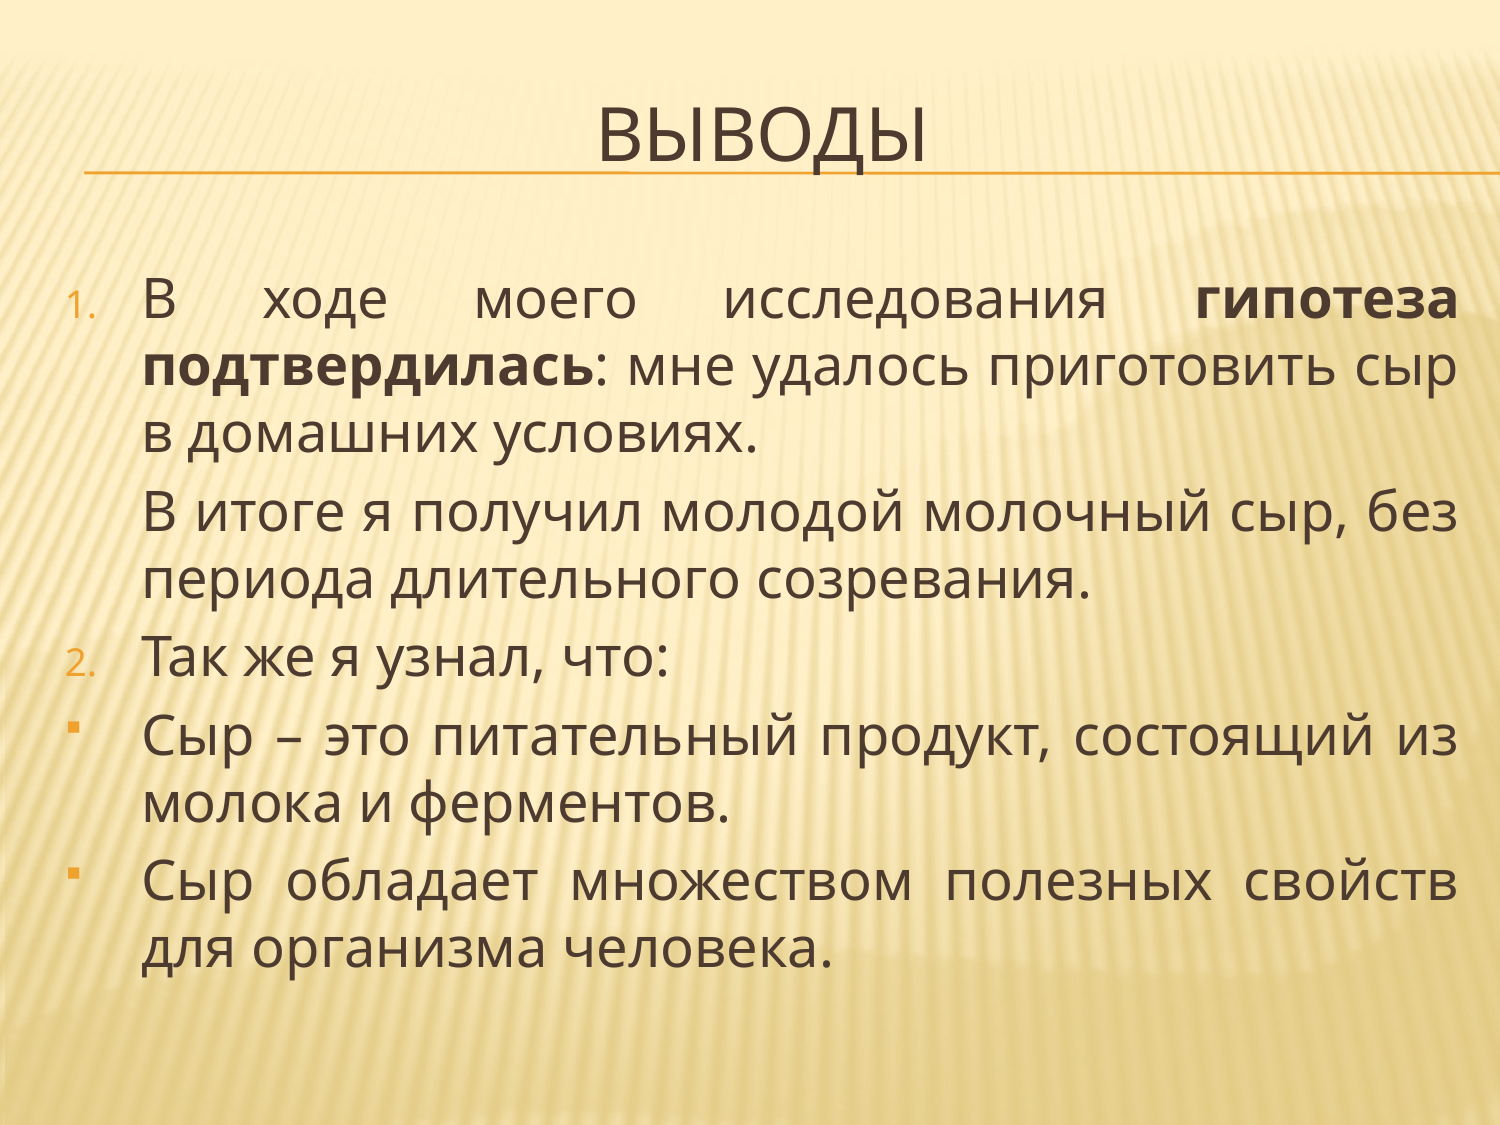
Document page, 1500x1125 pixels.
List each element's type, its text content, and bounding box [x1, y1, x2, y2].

list В ходе моего исследования гипотеза подтвердилась: мне удалось приготовить сыр в домашних условиях. В итоге я получил молодой молочный сыр, без периода длительного созревания. Так же я узнал, что: Сыр – это питательный продукт, состоящий из молока и ферментов. Сыр обладает множеством полезных свойств для организма человека. [50, 254, 1475, 998]
title выводы [50, 75, 1475, 188]
